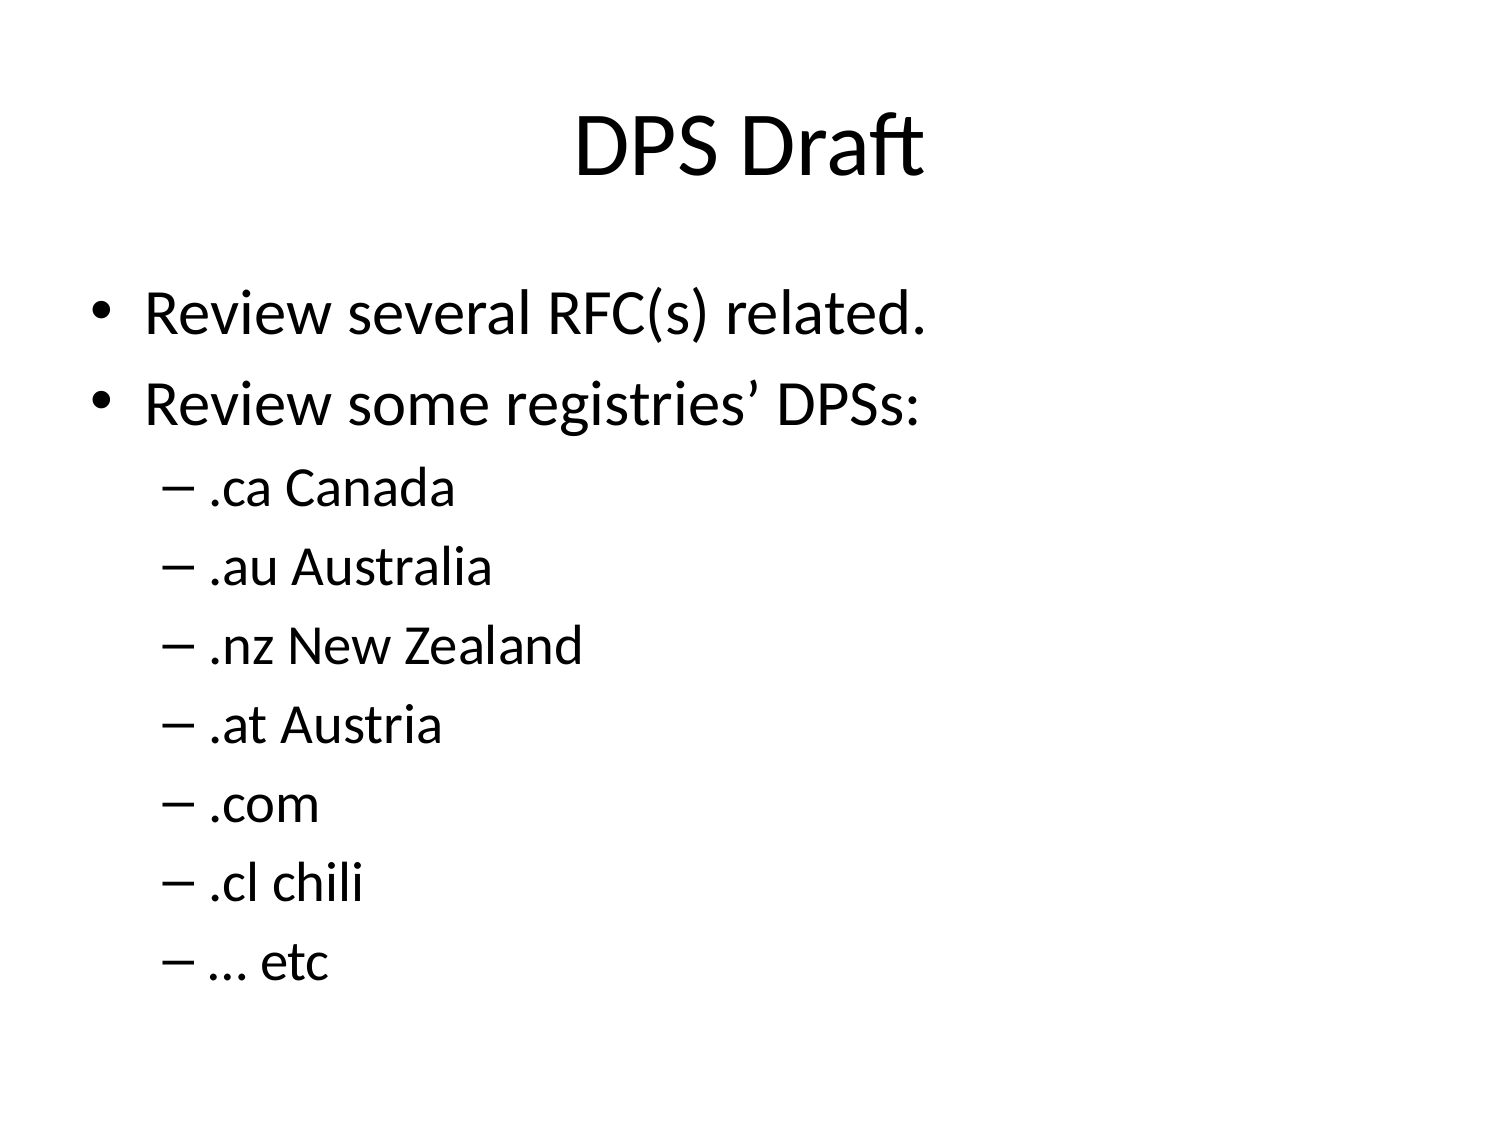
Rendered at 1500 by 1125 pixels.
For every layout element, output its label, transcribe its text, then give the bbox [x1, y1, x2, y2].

title DPS Draft [75, 45, 1425, 233]
list Review several RFC(s) related. Review some registries’ DPSs: .ca Canada .au Australia .nz New Zealand .at Austria .com .cl chili … etc [75, 262, 1425, 1005]
